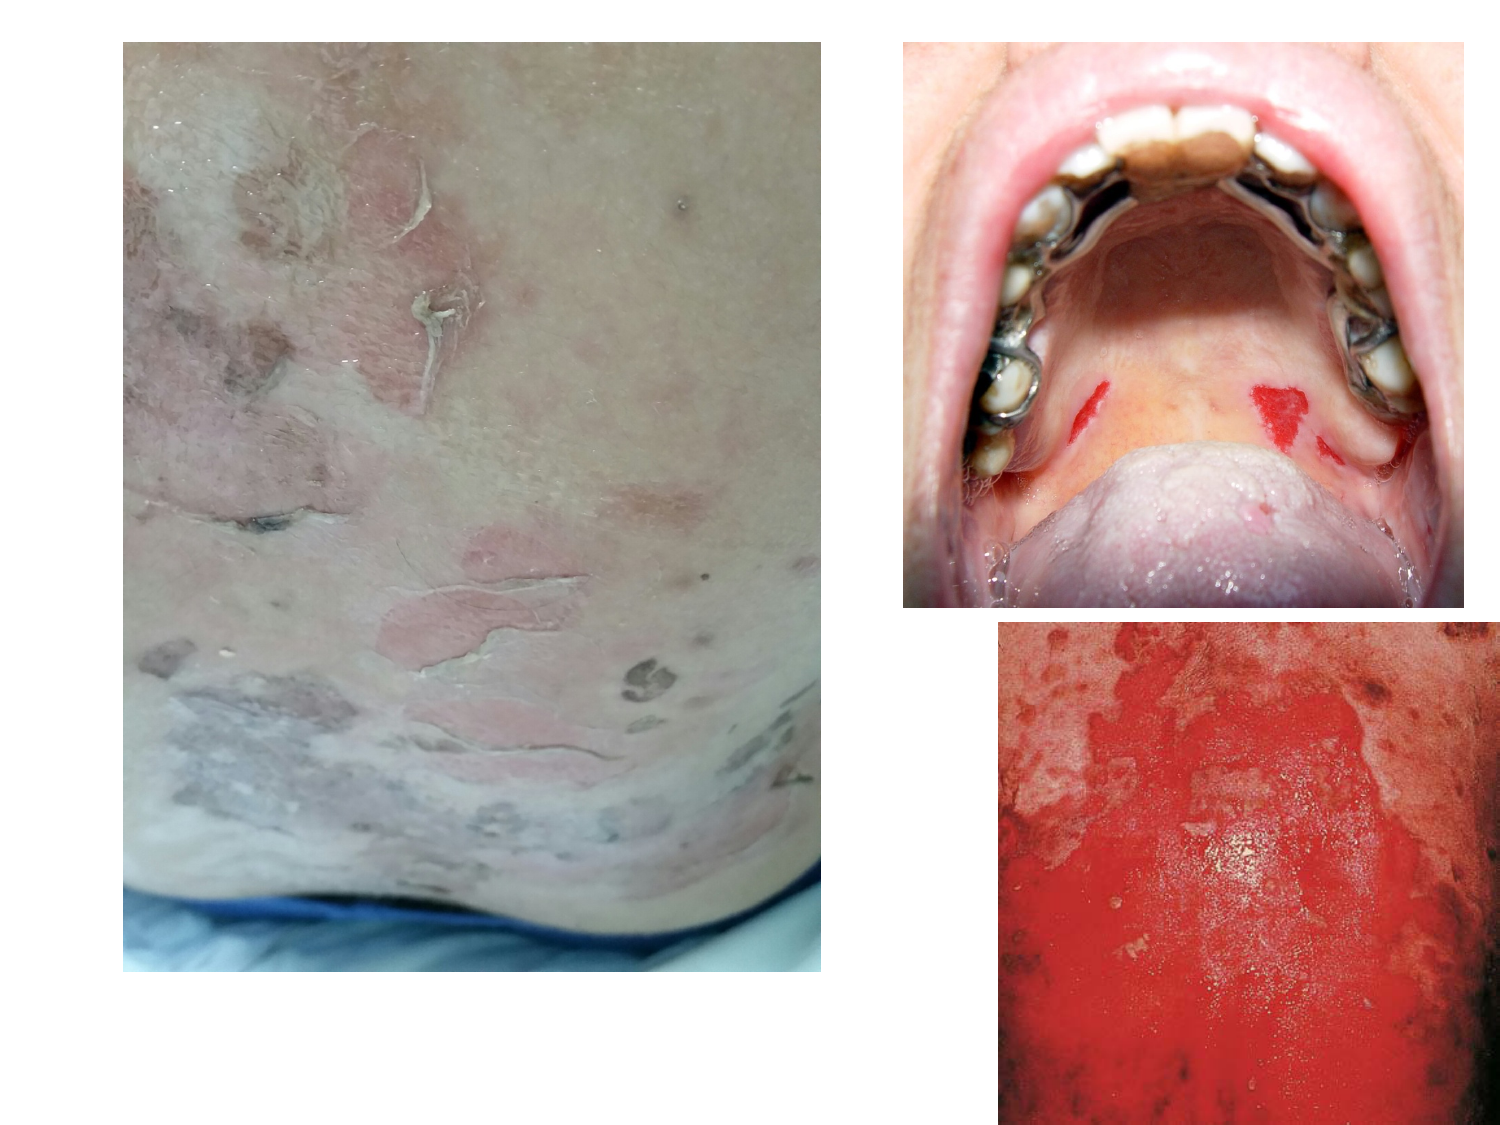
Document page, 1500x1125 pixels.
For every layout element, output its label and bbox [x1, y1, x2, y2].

picture [123, 42, 821, 972]
picture [903, 42, 1464, 608]
list [997, 622, 1500, 1125]
